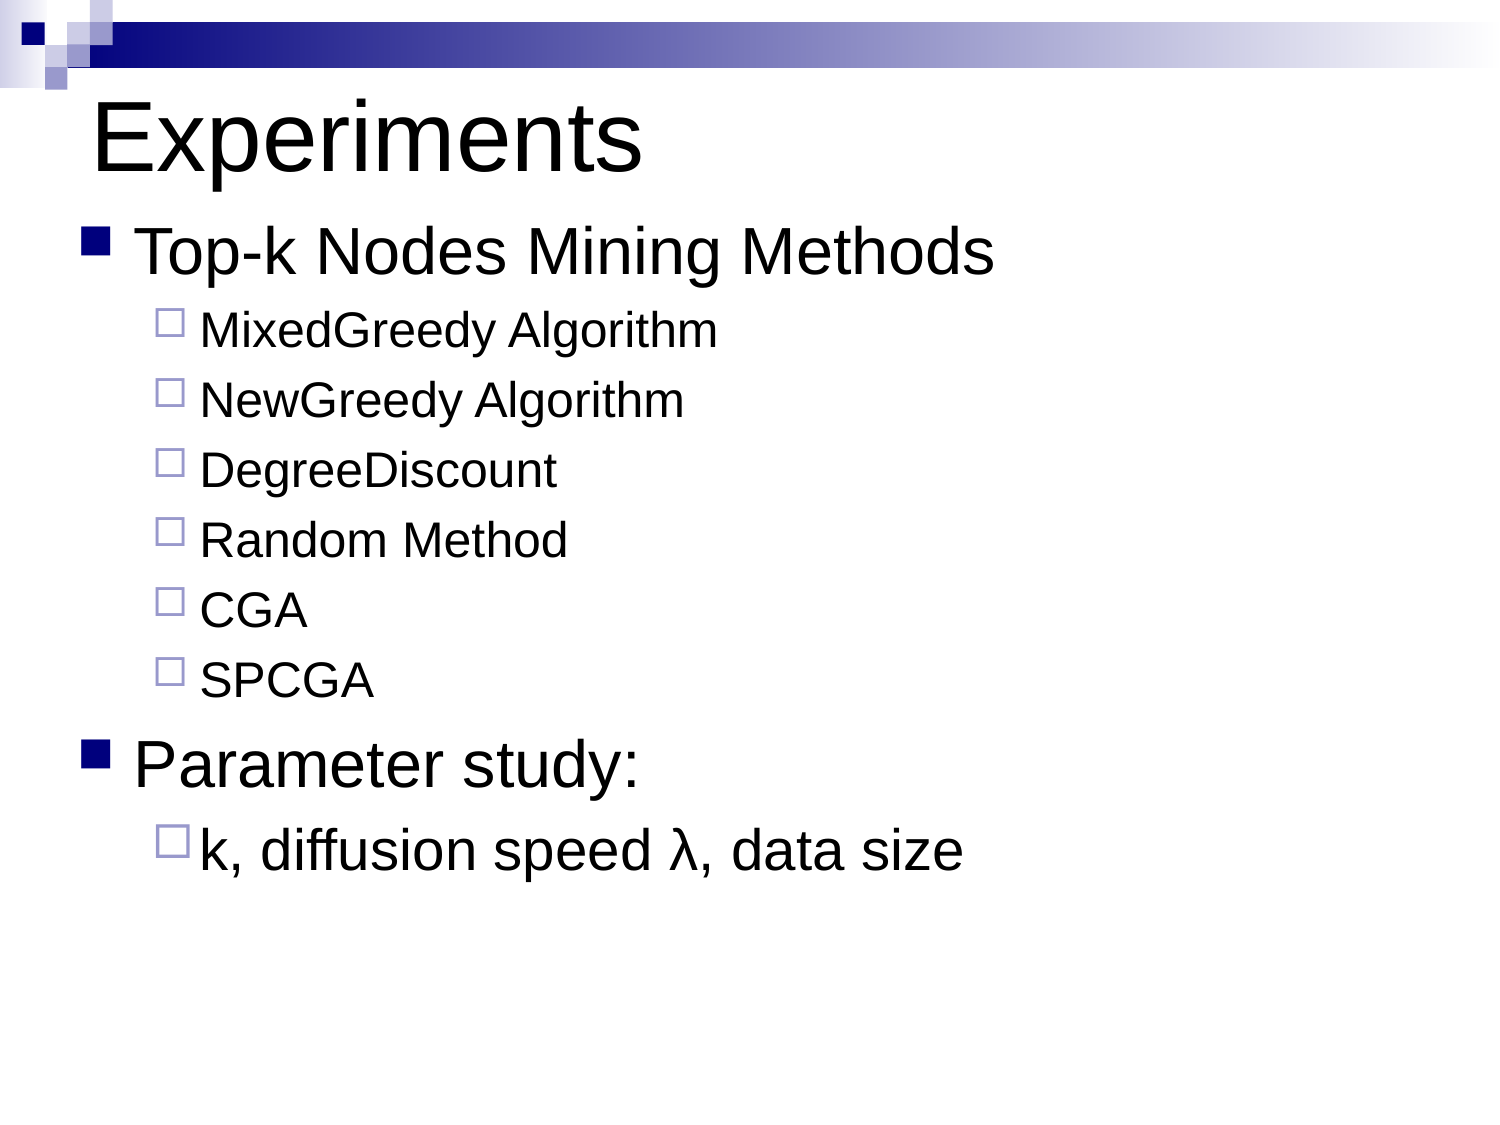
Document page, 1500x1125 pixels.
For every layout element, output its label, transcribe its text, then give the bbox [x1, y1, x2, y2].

list Top-k Nodes Mining Methods MixedGreedy Algorithm NewGreedy Algorithm DegreeDiscount Random Method CGA SPCGA Parameter study: k, diffusion speed λ, data size [62, 199, 1413, 913]
title Experiments [74, 49, 1426, 213]
